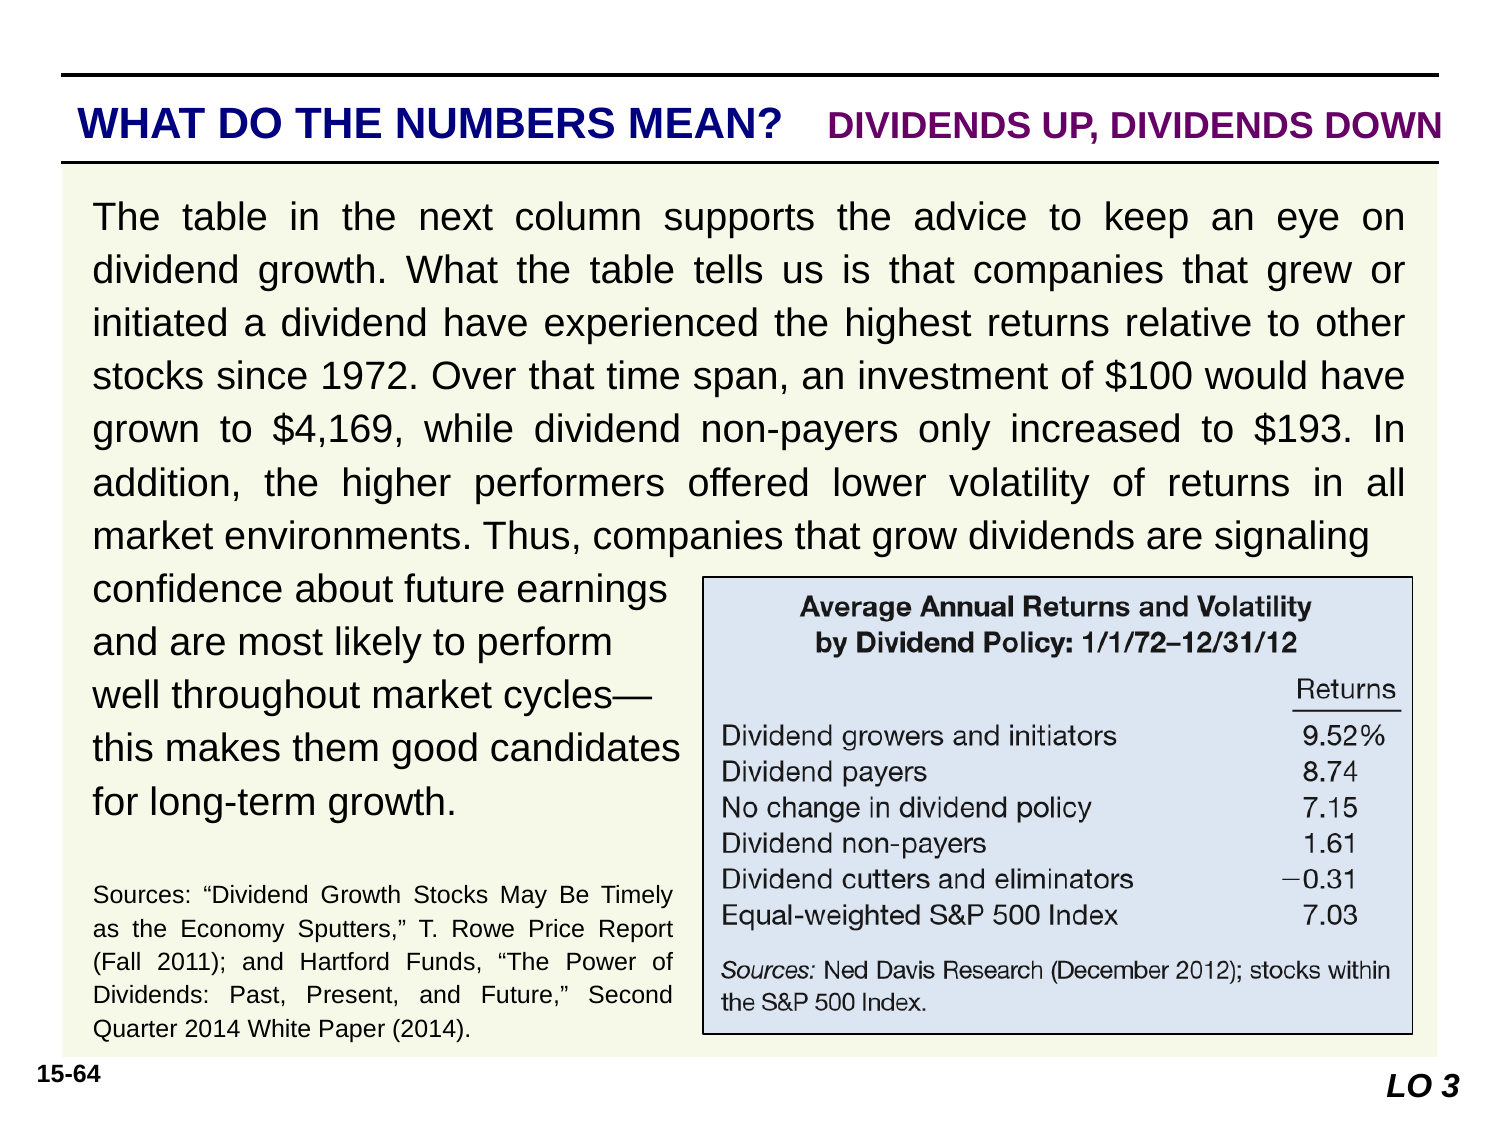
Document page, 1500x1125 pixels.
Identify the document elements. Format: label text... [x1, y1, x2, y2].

text_box WHAT DO THE NUMBERS MEAN? DIVIDENDS UP, DIVIDENDS DOWN [62, 87, 1488, 155]
text_box LO 3 [1350, 1057, 1475, 1113]
picture [703, 577, 1413, 1034]
text_box WHAT’S YOUR PRINCIPLE [837, 155, 1425, 161]
text_box Sources: “Dividend Growth Stocks May Be Timely as the Economy Sputters,” T. Rowe Price Report (Fall 2011); and Hartford Funds, “The Power of Dividends: Past, Present, and Future,” Second Quarter 2014 White Paper (2014). [77, 867, 690, 1050]
text_box The table in the next column supports the advice to keep an eye on dividend growth. What the table tells us is that companies that grew or initiated a dividend have experienced the highest returns relative to other stocks since 1972. Over that time span, an investment of $100 would have grown to $4,169, while dividend non-payers only increased to $193. In addition, the higher performers offered lower volatility of returns in all market environments. Thus, companies that grow dividends are signaling conﬁdence about future earnings and are most likely to perform well throughout market cycles— this makes them good candidates for long-term growth. [62, 164, 1438, 1057]
